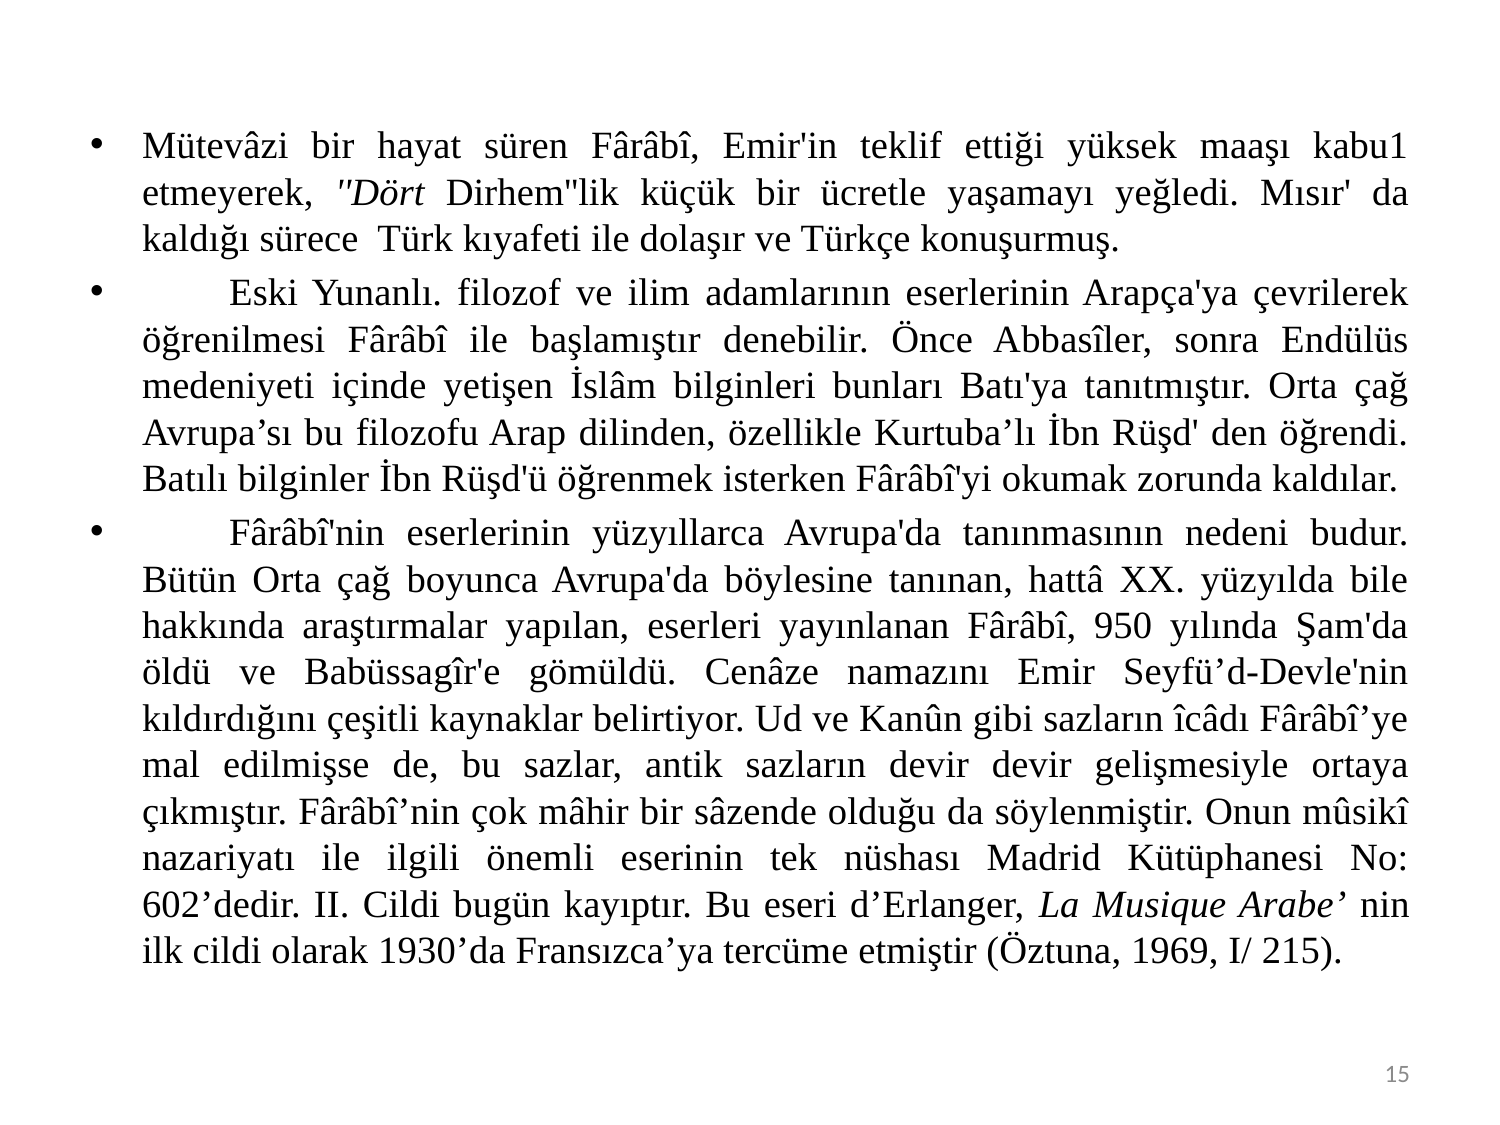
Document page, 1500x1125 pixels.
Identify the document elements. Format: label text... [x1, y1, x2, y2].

slide_number 15 [1074, 1042, 1425, 1103]
list Mütevâzi bir hayat süren Fârâbî, Emir'in teklif ettiği yüksek maaşı kabu1 etmeyerek, ''Dört Dirhem''lik küçük bir ücretle yaşamayı yeğledi. Mısır' da kaldığı sürece Türk kıyafeti ile dolaşır ve Türkçe konuşurmuş. Eski Yunanlı. filozof ve ilim adamlarının eserlerinin Arapça'ya çevrilerek öğrenilmesi Fârâbî ile başlamıştır denebilir. Önce Abbasîler, sonra Endülüs medeniyeti içinde yetişen İslâm bilginleri bunları Batı'ya tanıtmıştır. Orta çağ Avrupa’sı bu filozofu Arap dilinden, özellikle Kurtuba’lı İbn Rüşd' den öğrendi. Batılı bilginler İbn Rüşd'ü öğrenmek isterken Fârâbî'yi okumak zorunda kaldılar. Fârâbî'nin eserlerinin yüzyıllarca Avrupa'da tanınmasının nedeni budur. Bütün Orta çağ boyunca Avrupa'da böylesine tanınan, hattâ XX. yüzyılda bile hakkında araştırmalar yapılan, eserleri yayınlanan Fârâbî, 950 yılında Şam'da öldü ve Babüssagîr'e gömüldü. Cenâze namazını Emir Seyfü’d-Devle'nin kıldırdığını çeşitli kaynaklar belirtiyor. Ud ve Kanûn gibi sazların îcâdı Fârâbî’ye mal edilmişse de, bu sazlar, antik sazların devir devir gelişmesiyle ortaya çıkmıştır. Fârâbî’nin çok mâhir bir sâzende olduğu da söylenmiştir. Onun mûsikî nazariyatı ile ilgili önemli eserinin tek nüshası Madrid Kütüphanesi No: 602’dedir. II. Cildi bugün kayıptır. Bu eseri d’Erlanger, La Musique Arabe’ nin ilk cildi olarak 1930’da Fransızca’ya tercüme etmiştir (Öztuna, 1969, I/ 215). [75, 58, 1425, 1005]
